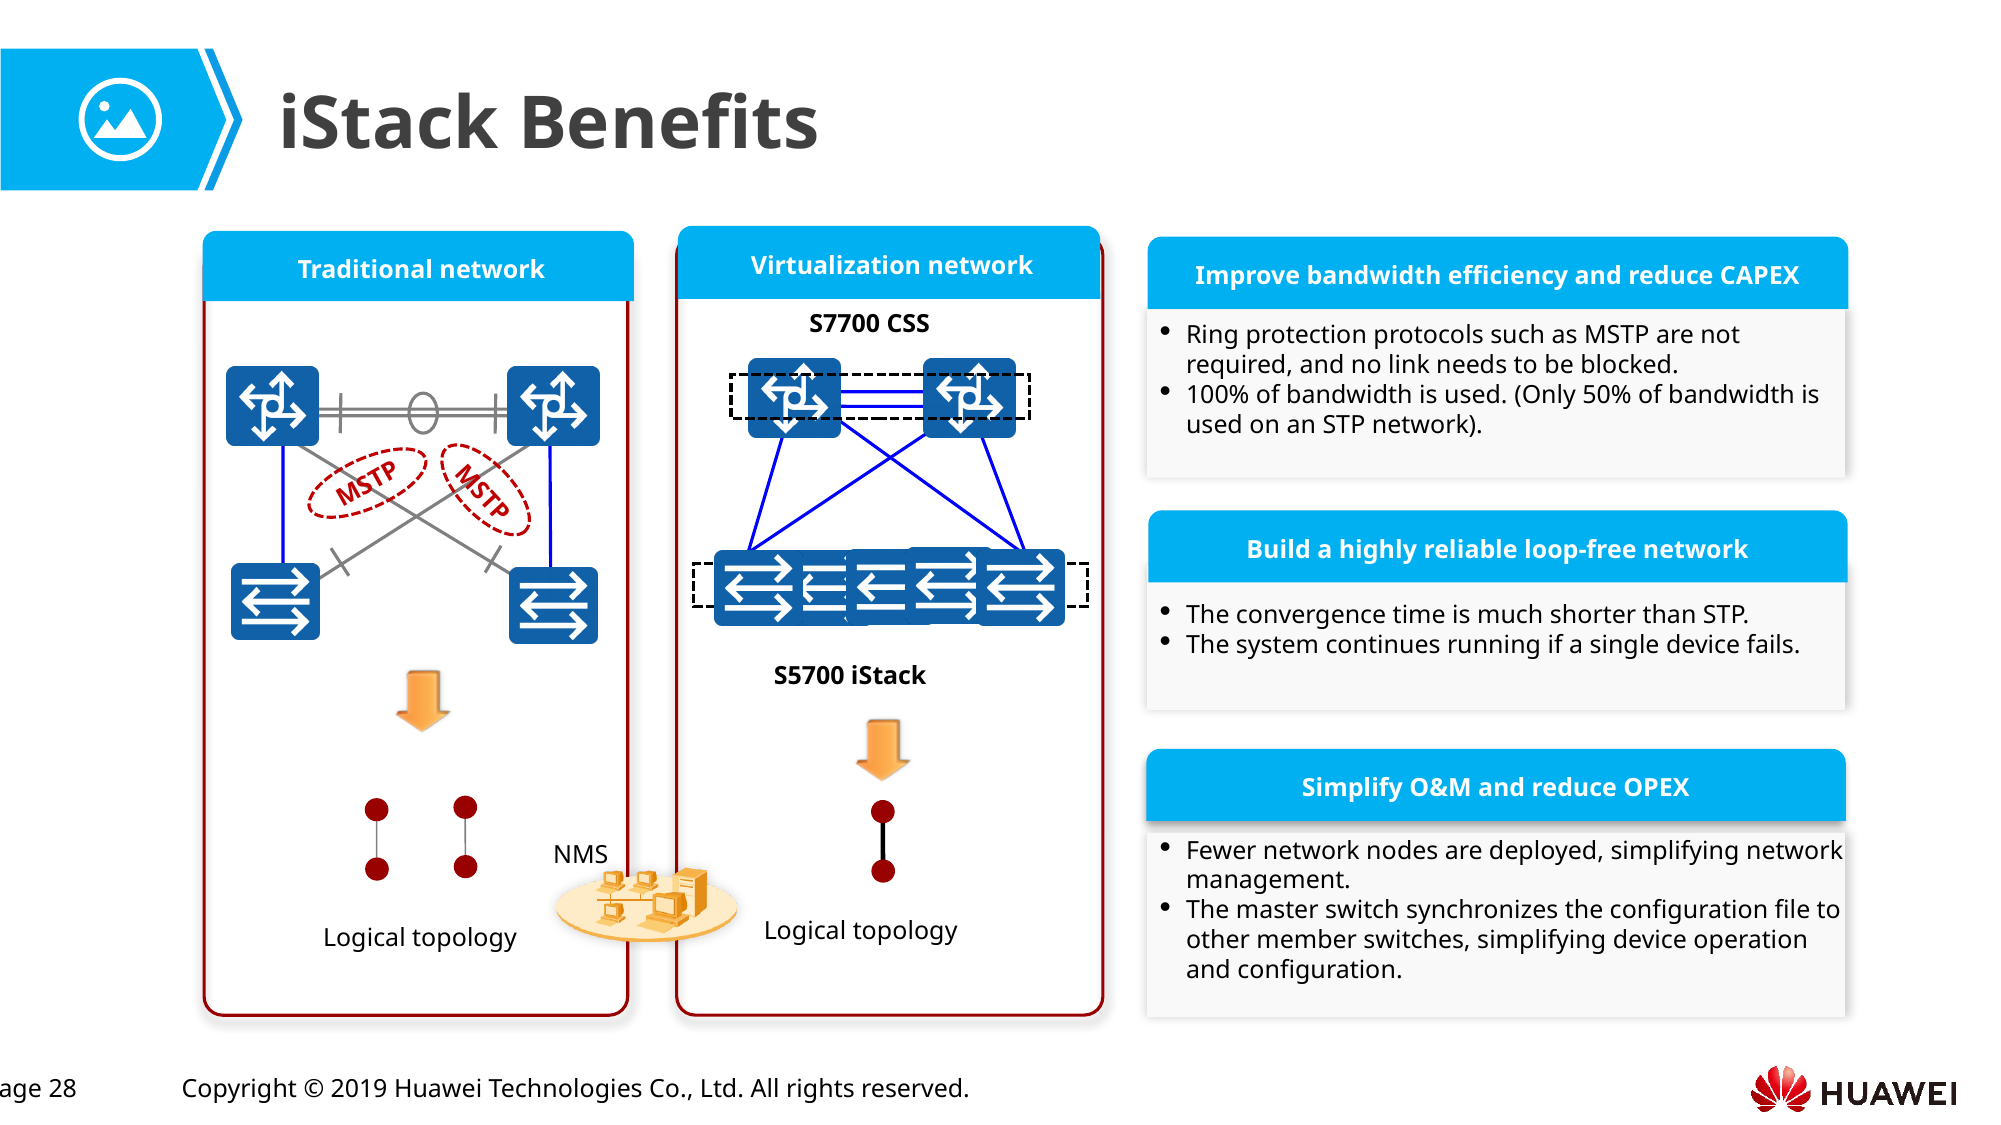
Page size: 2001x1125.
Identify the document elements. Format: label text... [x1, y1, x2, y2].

list iStack Benefits [261, 67, 1875, 173]
picture [1751, 1066, 1956, 1112]
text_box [202, 225, 1857, 1018]
